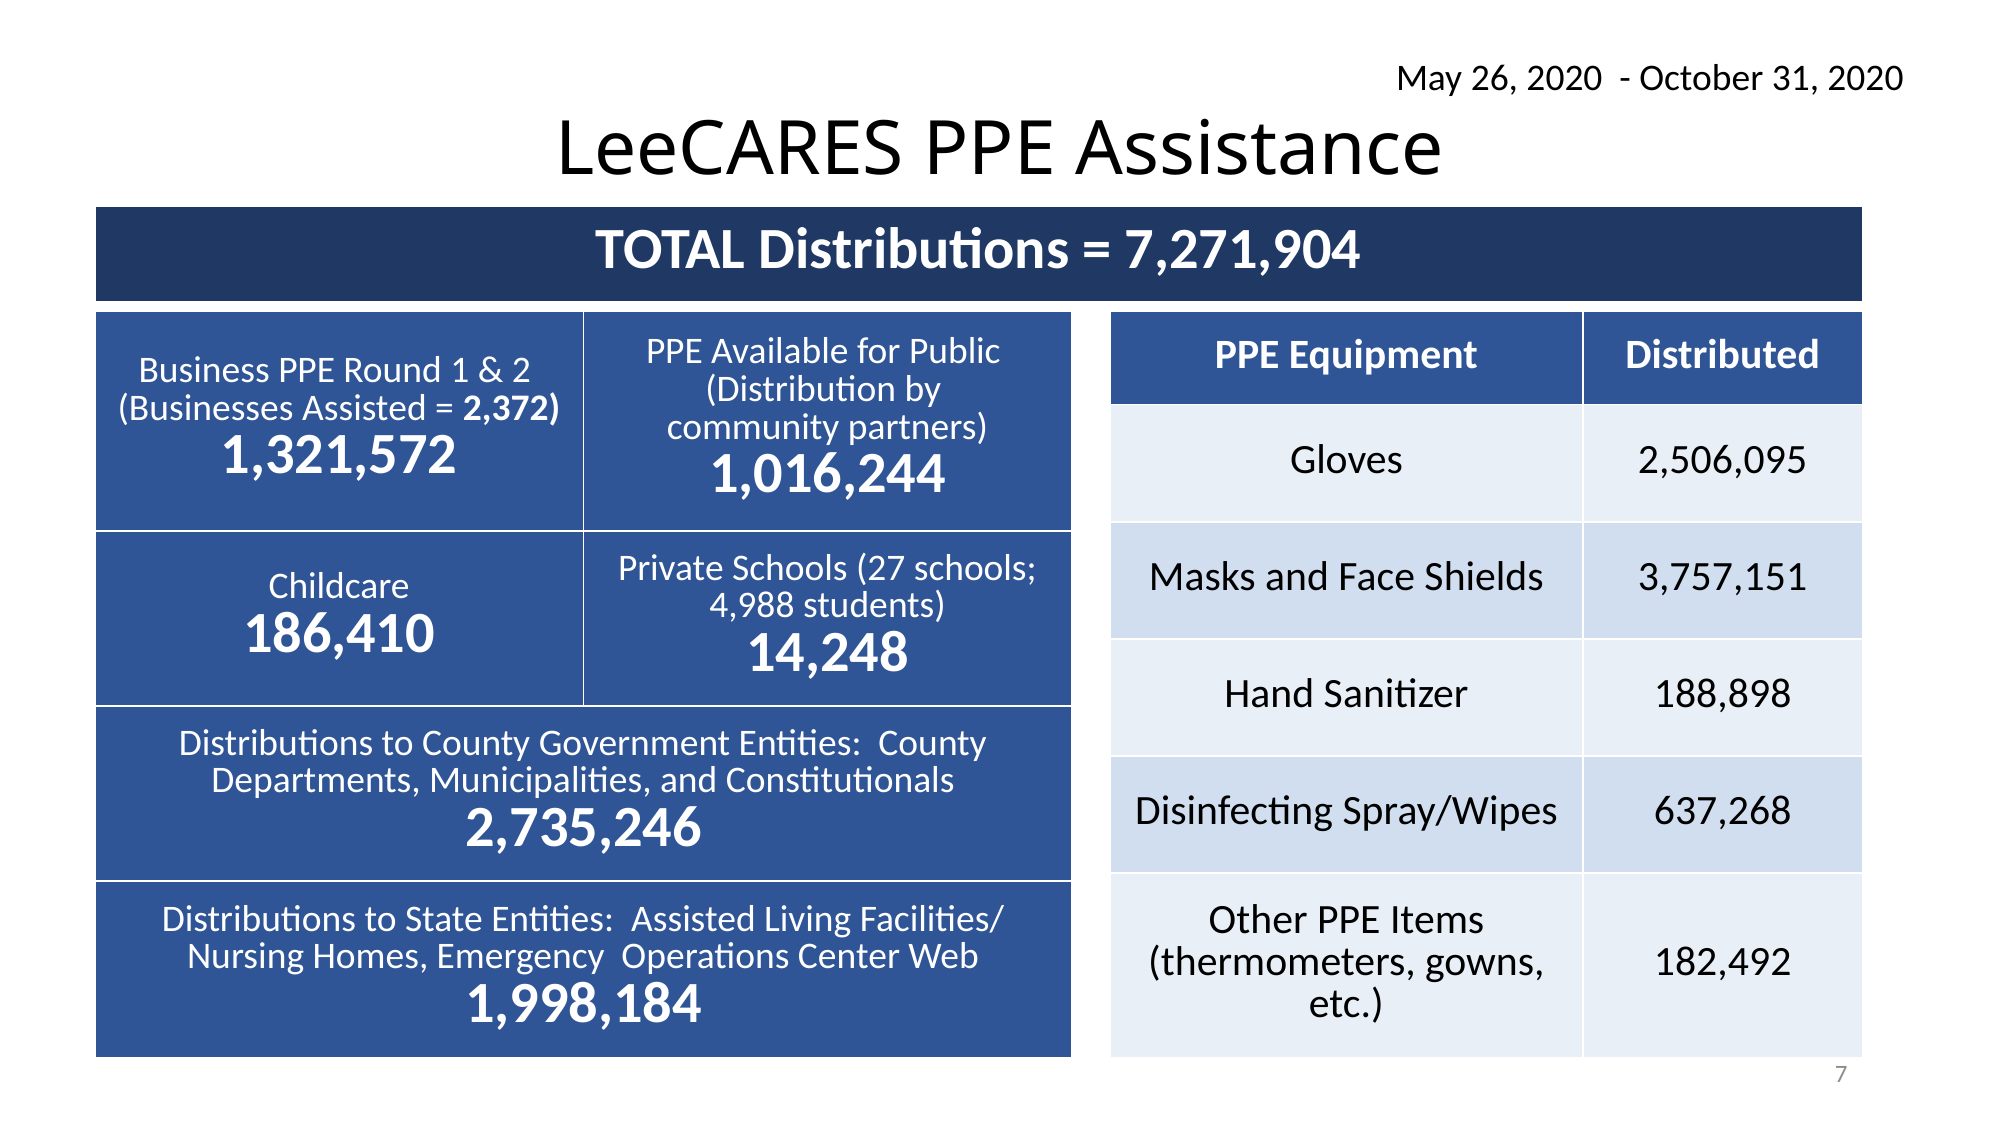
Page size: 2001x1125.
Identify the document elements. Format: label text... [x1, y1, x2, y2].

table_cell Childcare 186,410 [96, 532, 583, 705]
table_header PPE Available for Public (Distribution by community partners) 1,016,244 [584, 312, 1071, 530]
table_cell 637,268 [1584, 757, 1862, 872]
table_cell Other PPE Items (thermometers, gowns, etc.) [1111, 874, 1582, 1057]
table_header PPE Equipment [1111, 312, 1582, 404]
table_cell Disinfecting Spray/Wipes [1111, 757, 1582, 872]
text_box May 26, 2020 - October 31, 2020 [1381, 45, 1919, 106]
table_header Business PPE Round 1 & 2 (Businesses Assisted = 2,372) 1,321,572 [96, 312, 583, 530]
table_cell Hand Sanitizer [1111, 640, 1582, 755]
slide_number 7 [1412, 1059, 1863, 1103]
table_cell 188,898 [1584, 640, 1862, 755]
table_cell Masks and Face Shields [1111, 523, 1582, 638]
table_cell Distributions to County Government Entities: County Departments, Municipalities, and Constitutionals 2,735,246 [96, 707, 1071, 880]
table_cell 3,757,151 [1584, 523, 1862, 638]
table_header TOTAL Distributions = 7,271,904 [96, 207, 1862, 301]
title LeeCARES PPE Assistance [137, 59, 1863, 206]
table_cell 2,506,095 [1584, 405, 1862, 521]
table_header Distributed [1584, 312, 1862, 404]
table_cell Private Schools (27 schools; 4,988 students) 14,248 [584, 532, 1071, 705]
table_cell 182,492 [1584, 874, 1862, 1057]
table_cell Gloves [1111, 405, 1582, 521]
table_cell Distributions to State Entities: Assisted Living Facilities/ Nursing Homes, Emergency Operations Center Web 1,998,184 [96, 882, 1071, 1057]
